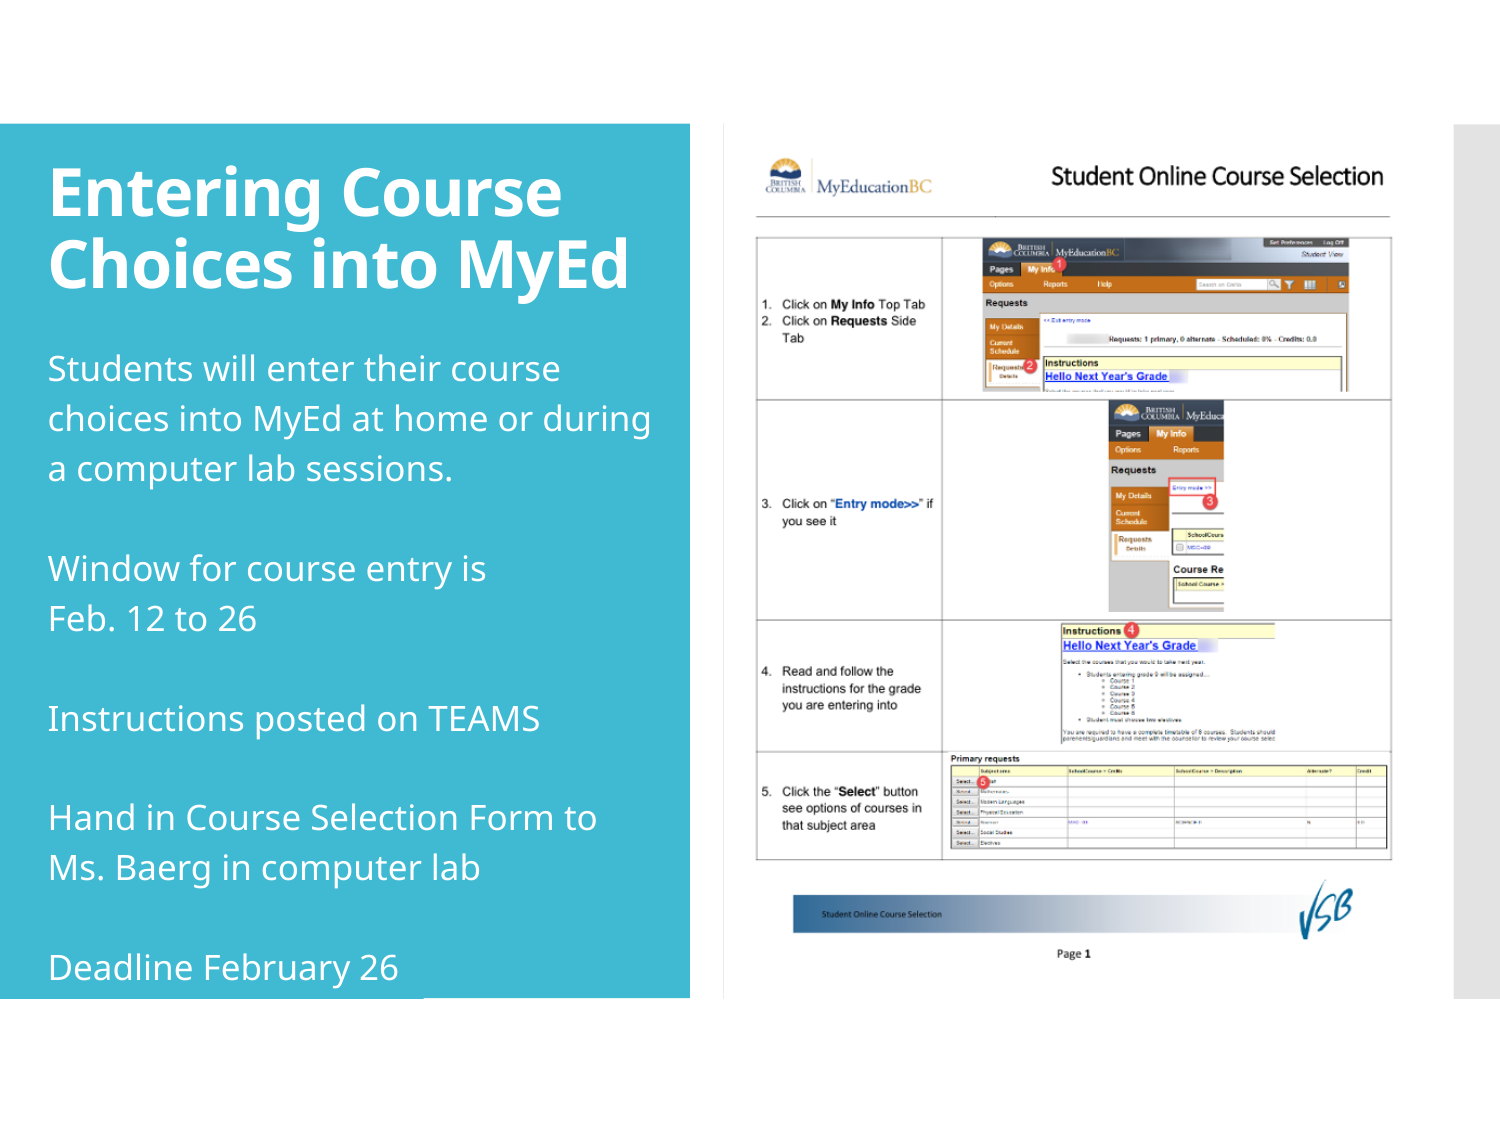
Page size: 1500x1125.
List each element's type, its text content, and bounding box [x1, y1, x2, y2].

picture [721, 123, 1422, 999]
text_box Entering Course Choices into MyEd [32, 127, 648, 304]
text_box Students will enter their course choices into MyEd at home or during a computer lab sessions. Window for course entry is Feb. 12 to 26 Instructions posted on TEAMS Hand in Course Selection Form to Ms. Baerg in computer lab Deadline February 26 [0, 304, 706, 1000]
text_box [1453, 124, 1500, 1000]
text_box [0, 123, 691, 304]
